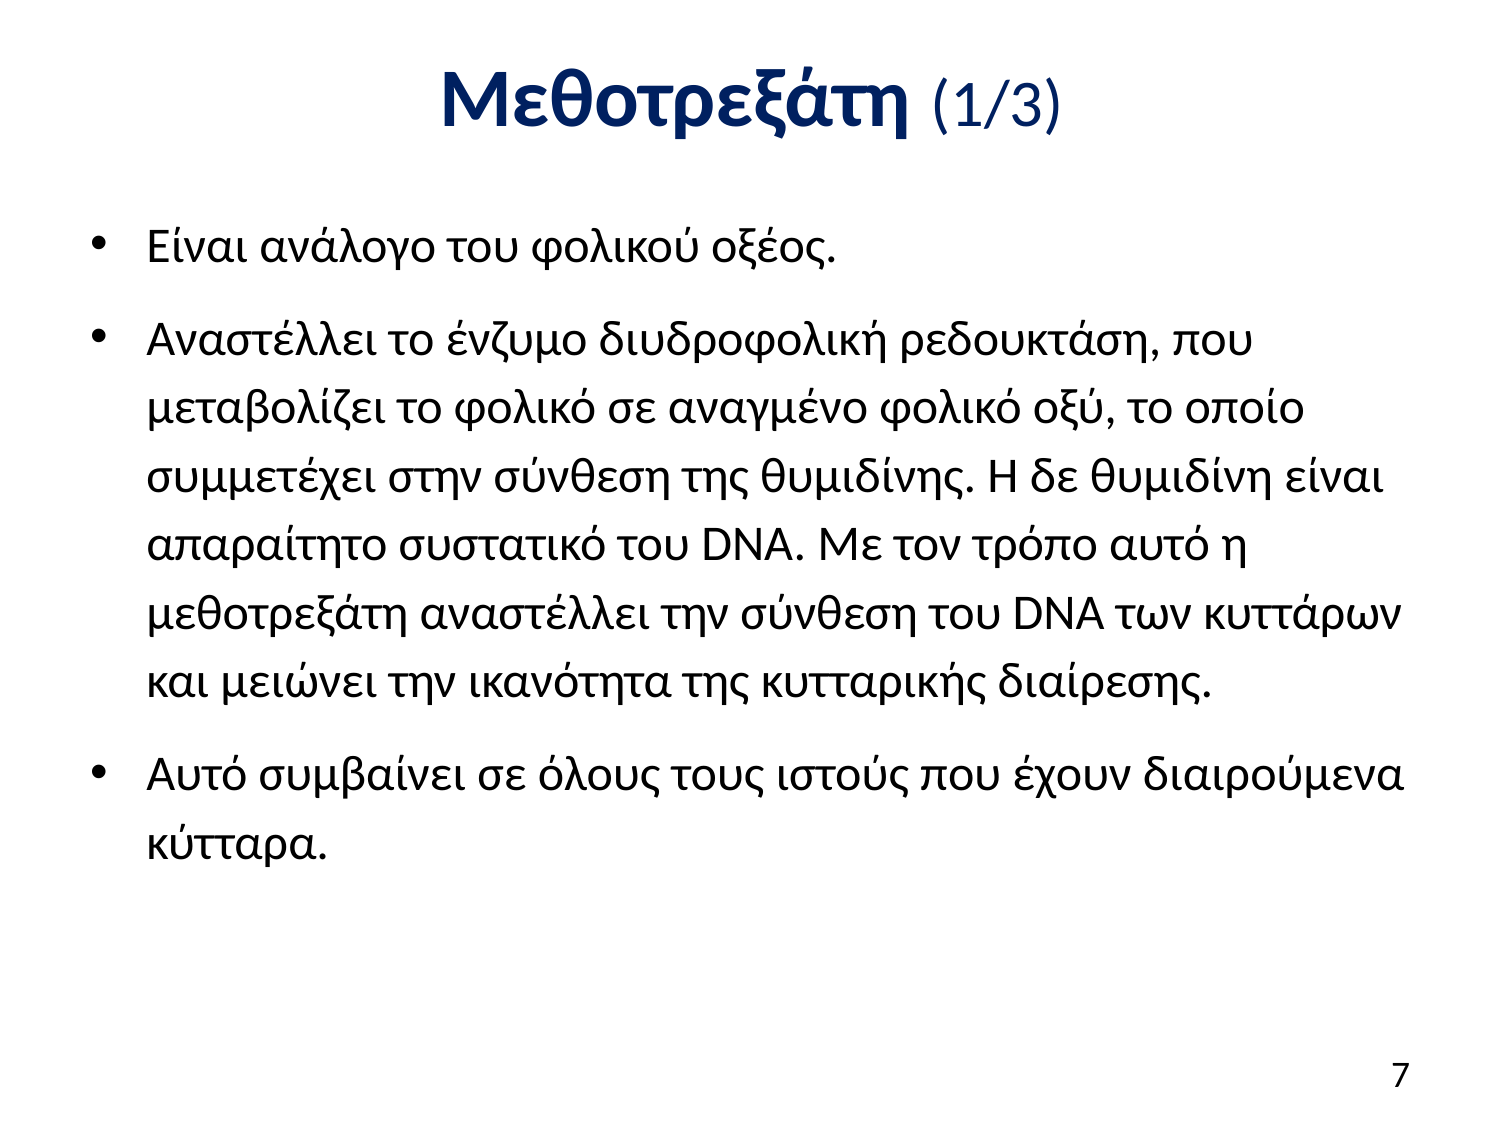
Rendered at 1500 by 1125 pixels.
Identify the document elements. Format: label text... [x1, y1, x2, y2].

title Μεθοτρεξάτη (1/3) [76, 19, 1427, 169]
text_box 6 [1074, 1042, 1425, 1103]
list Είναι ανάλογο του φολικού οξέος. Αναστέλλει το ένζυμο διυδροφολική ρεδουκτάση, που μεταβολίζει το φολικό σε αναγμένο φολικό οξύ, το οποίο συμμετέχει στην σύνθεση της θυμιδίνης. Η δε θυμιδίνη είναι απαραίτητο συστατικό του DNA. Με τον τρόπο αυτό η μεθοτρεξάτη αναστέλλει την σύνθεση του DNA των κυττάρων και μειώνει την ικανότητα της κυτταρικής διαίρεσης. Αυτό συμβαίνει σε όλους τους ιστούς που έχουν διαιρούμενα κύτταρα. [75, 196, 1425, 1024]
